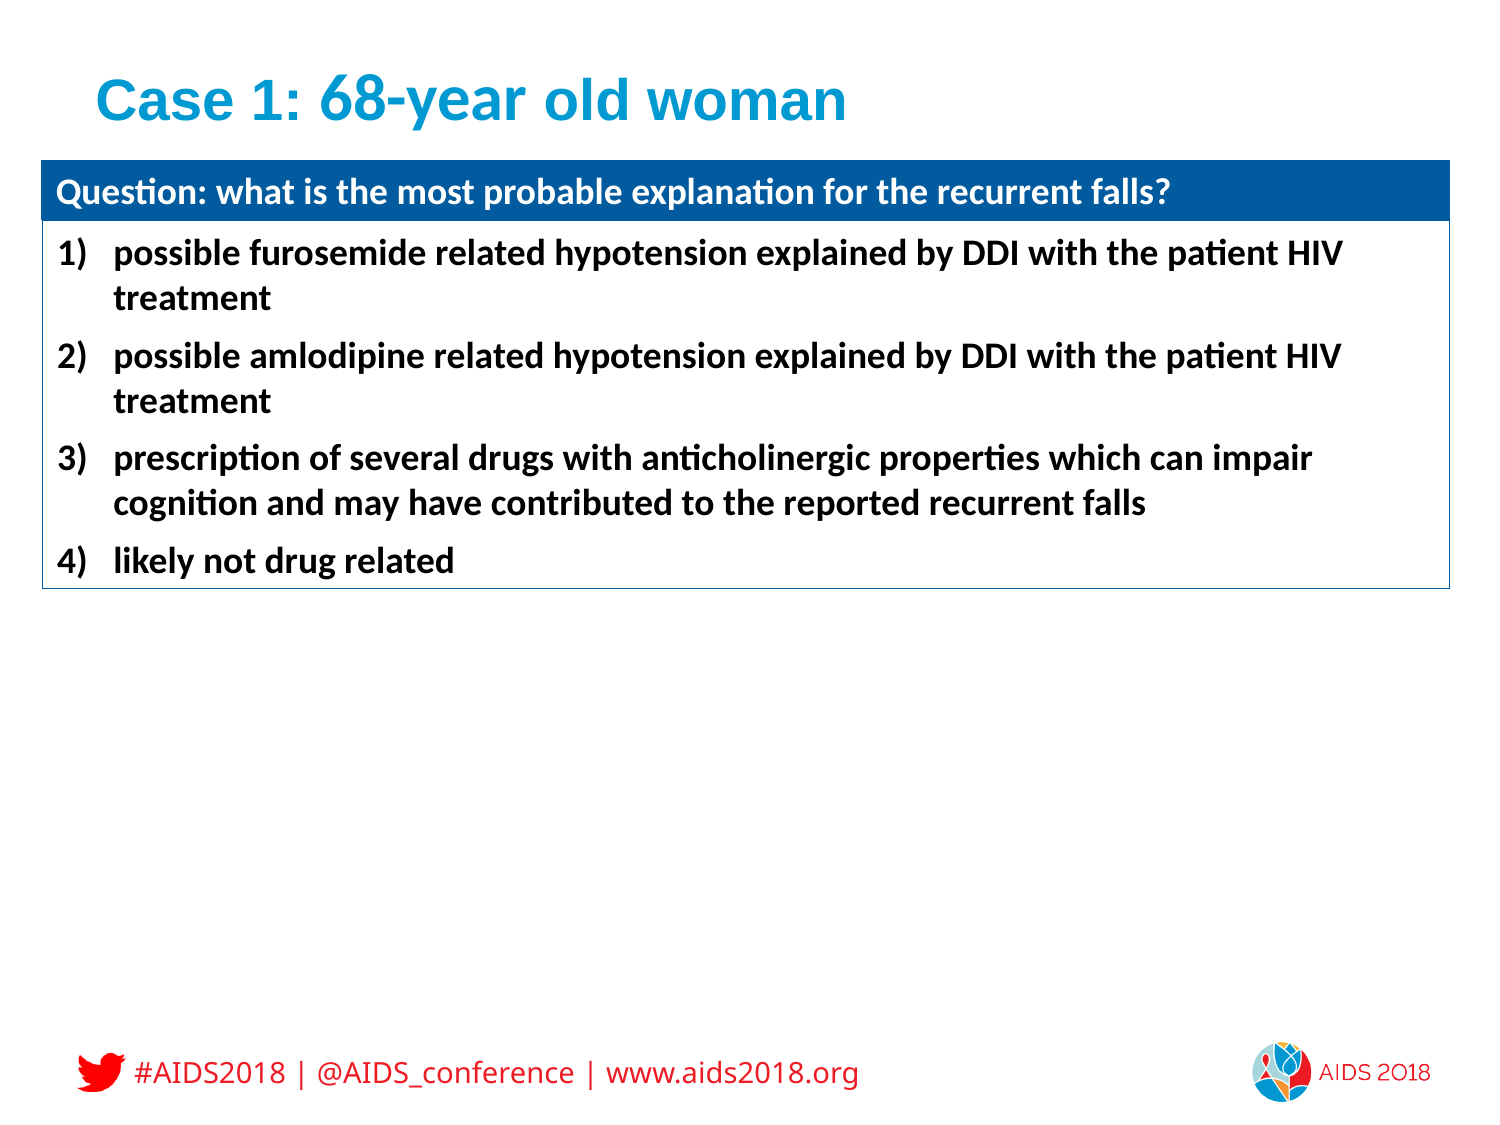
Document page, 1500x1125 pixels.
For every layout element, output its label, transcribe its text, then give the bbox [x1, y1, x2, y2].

picture [1252, 1042, 1430, 1102]
text_box Question: what is the most probable explanation for the recurrent falls? [41, 160, 1450, 220]
text_box possible furosemide related hypotension explained by DDI with the patient HIV treatment possible amlodipine related hypotension explained by DDI with the patient HIV treatment prescription of several drugs with anticholinergic properties which can impair cognition and may have contributed to the reported recurrent falls 4) likely not drug related [42, 220, 1450, 589]
picture [73, 1044, 129, 1100]
title Case 1: 68-year old woman [80, 0, 1449, 160]
